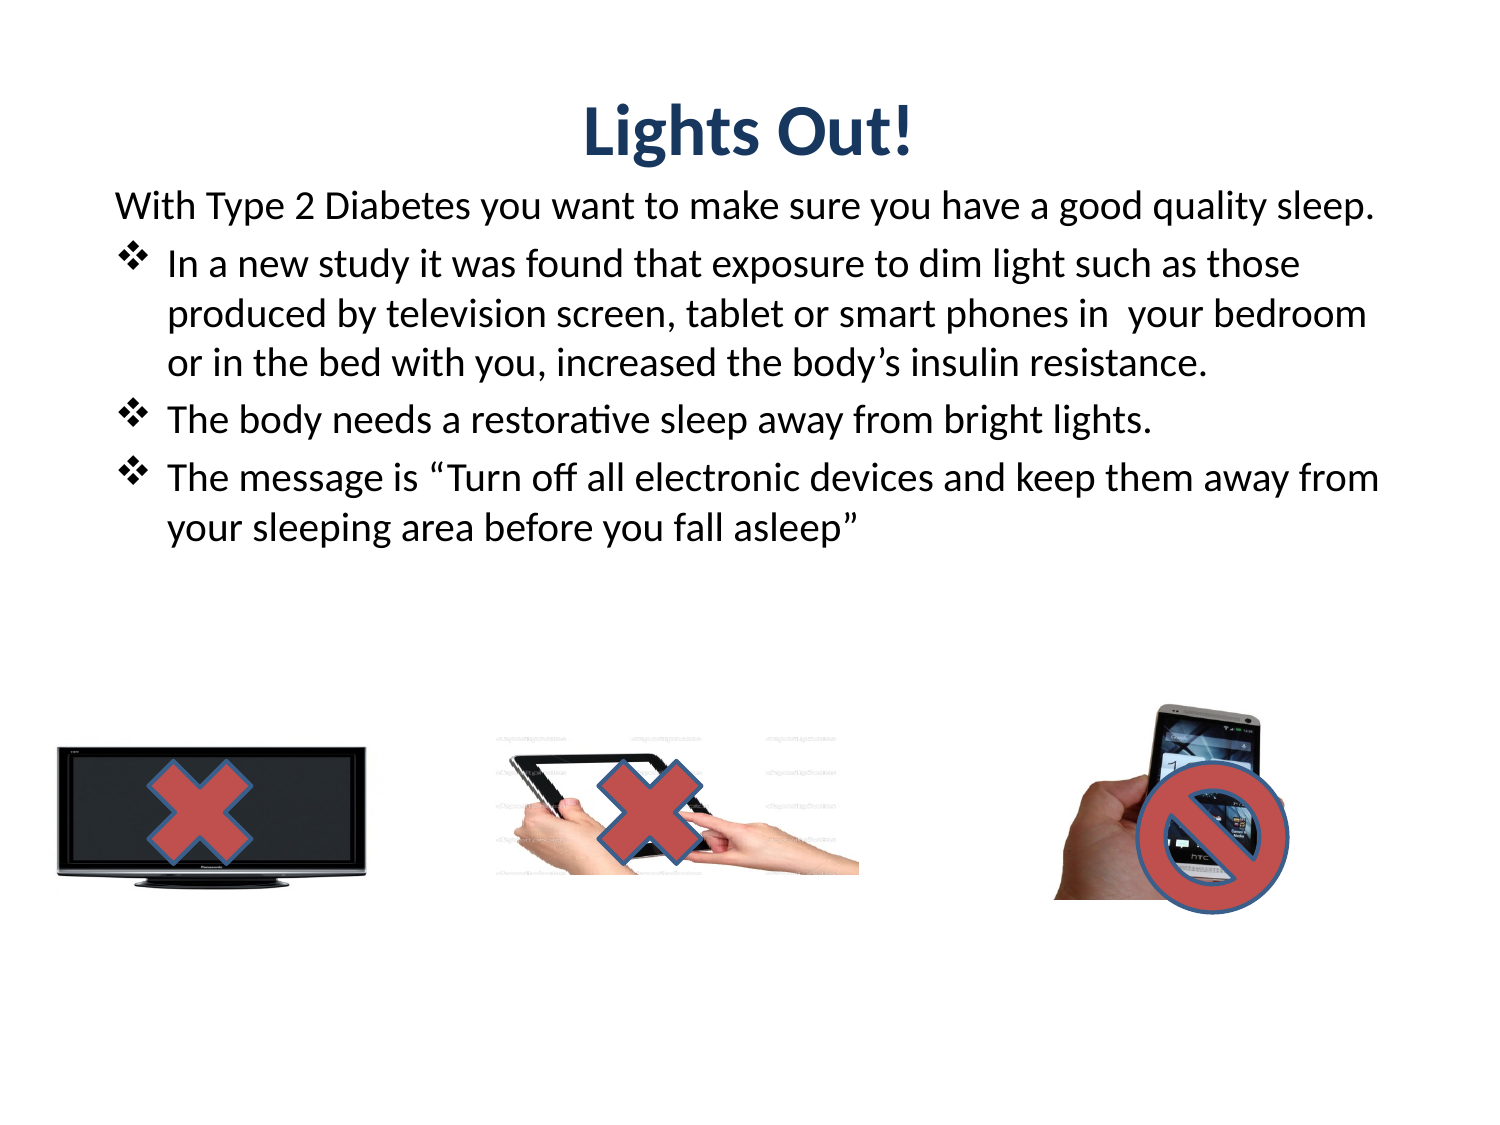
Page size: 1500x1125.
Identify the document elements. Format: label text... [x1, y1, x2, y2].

list Lights Out! With Type 2 Diabetes you want to make sure you have a good quality sleep. In a new study it was found that exposure to dim light such as those produced by television screen, tablet or smart phones in your bedroom or in the bed with you, increased the body’s insulin resistance. The body needs a restorative sleep away from bright lights. The message is “Turn off all electronic devices and keep them away from your sleeping area before you fall asleep” [99, 75, 1400, 600]
picture [1024, 687, 1376, 901]
picture [37, 737, 385, 901]
text_box [1181, 908, 1244, 915]
picture [474, 737, 859, 876]
